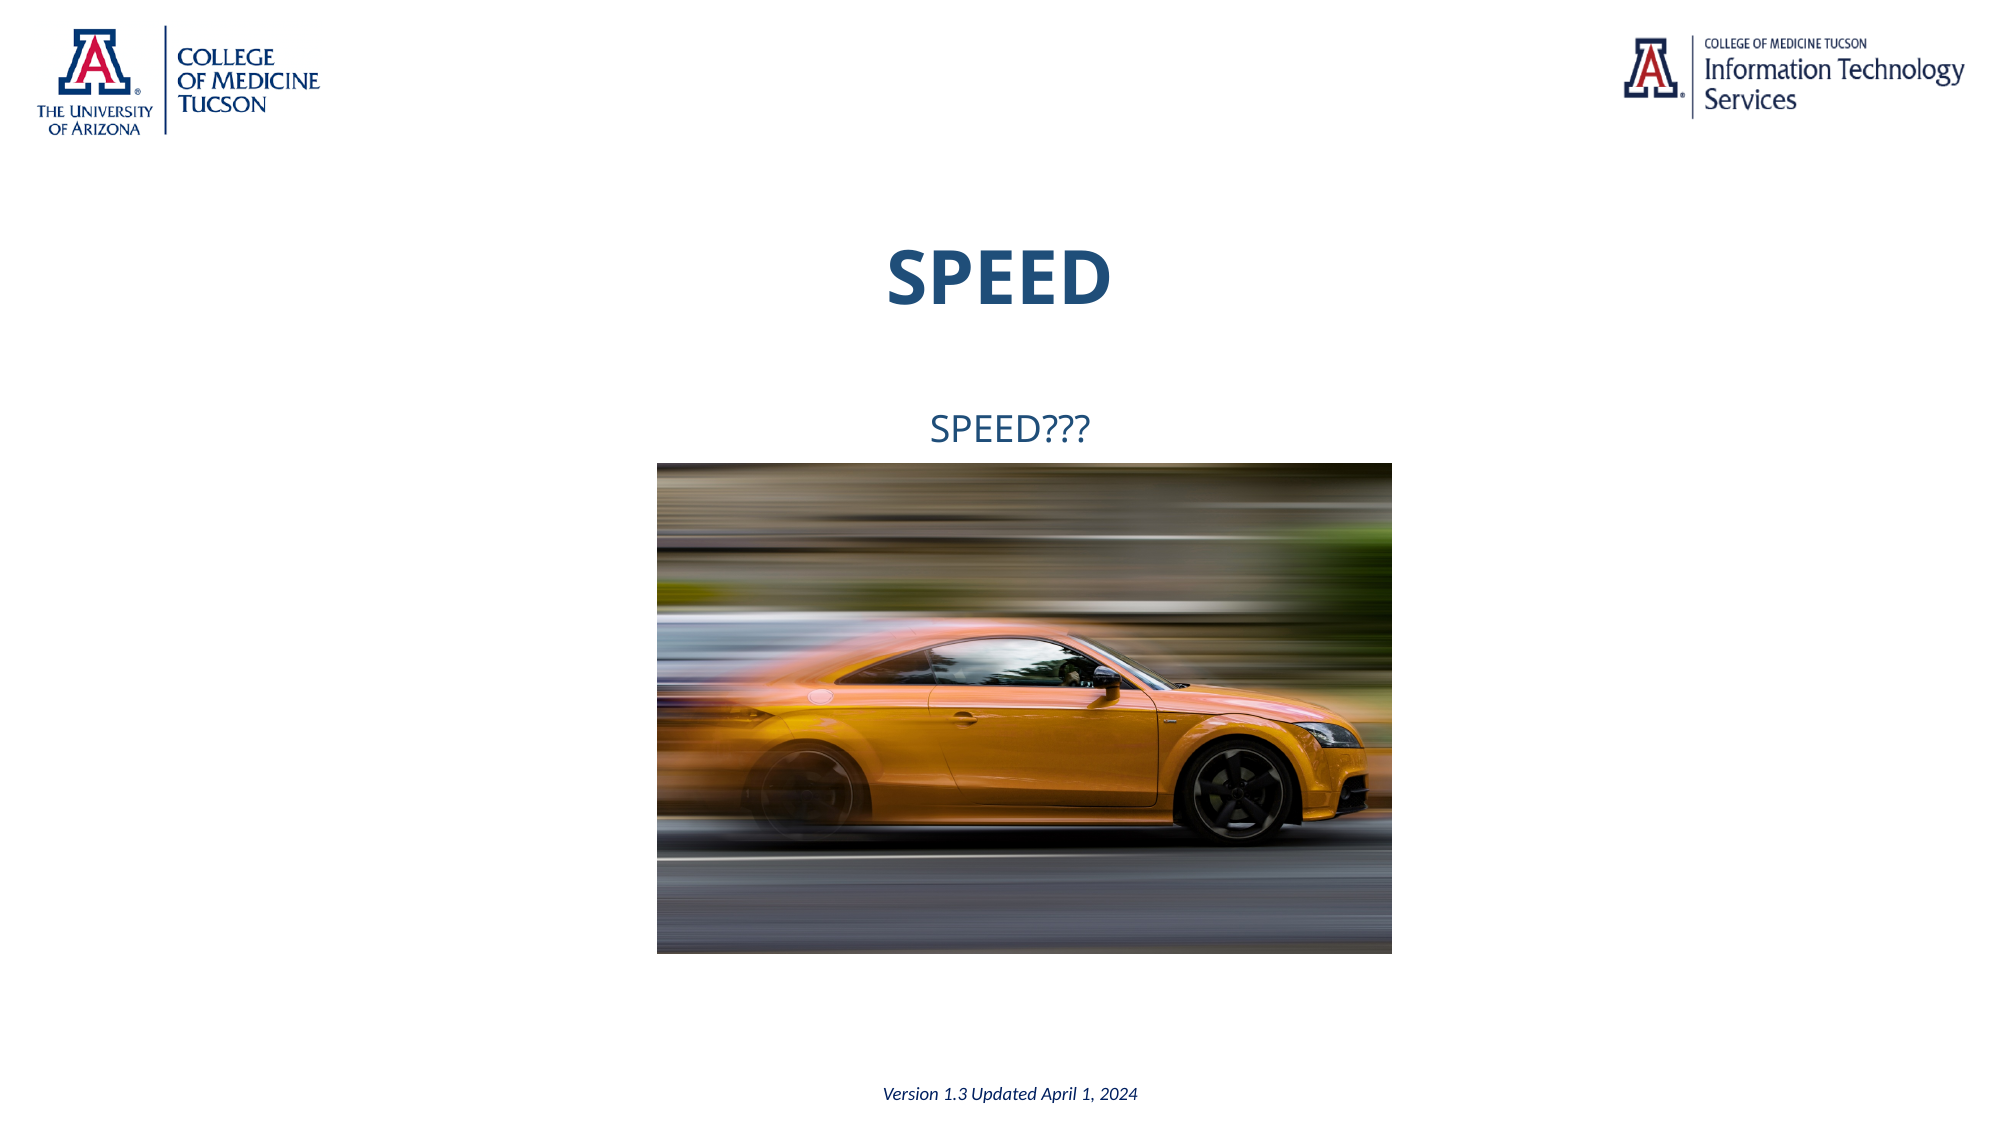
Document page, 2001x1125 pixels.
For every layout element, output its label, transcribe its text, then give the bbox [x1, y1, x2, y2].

footer Version 1.3 Updated April 1, 2024 [650, 1059, 1371, 1125]
picture [1613, 14, 1984, 123]
picture [657, 463, 1392, 954]
picture [34, 20, 322, 141]
title SPEED [137, 171, 1863, 389]
list SPEED??? [161, 331, 1860, 969]
